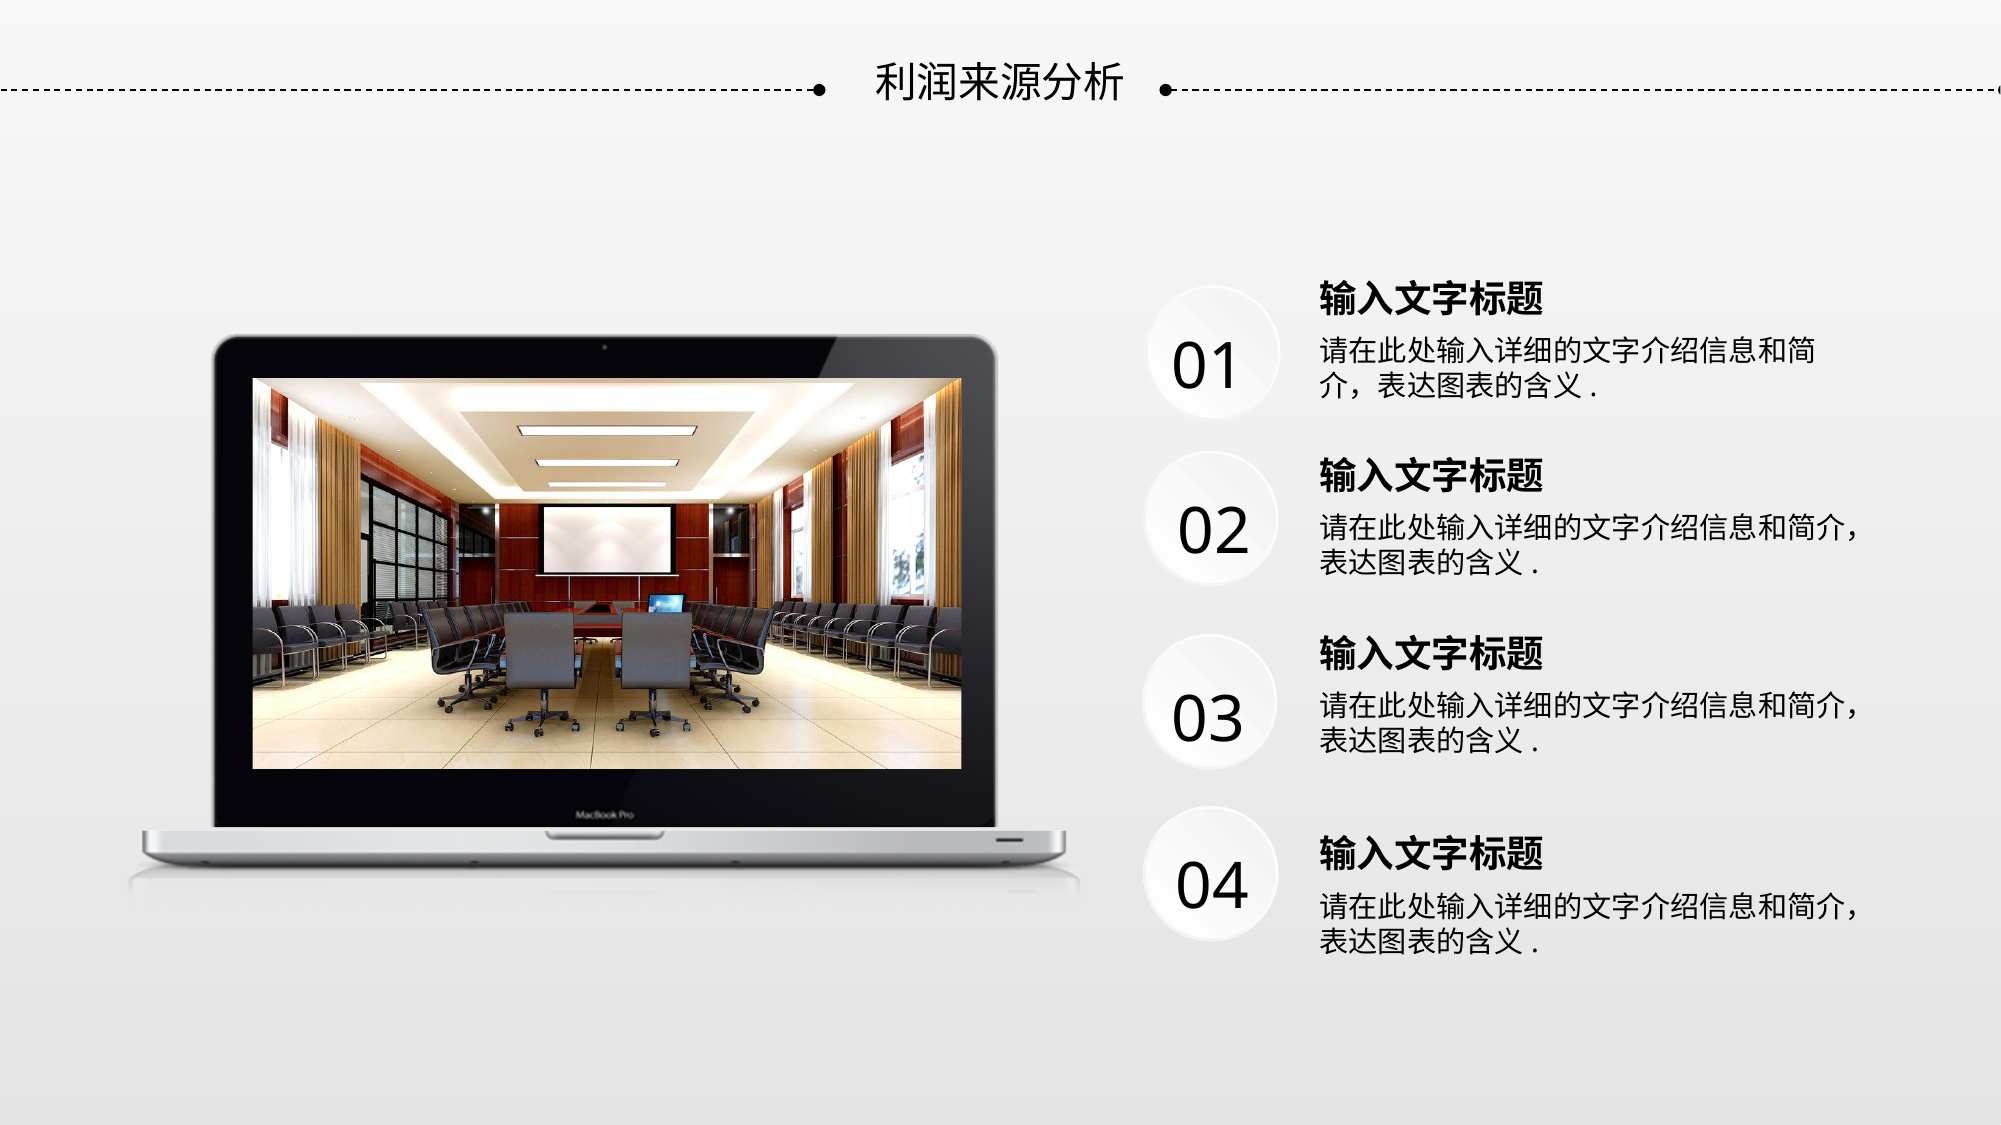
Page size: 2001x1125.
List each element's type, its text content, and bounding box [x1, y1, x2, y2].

text_box 利润来源分析 [858, 42, 1142, 120]
text_box 输入文字标题 [1304, 444, 1701, 491]
text_box 请在此处输入详细的文字介绍信息和简介，表达图表的含义. [1304, 679, 1868, 811]
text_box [102, 300, 1107, 906]
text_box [1142, 805, 1279, 942]
text_box 输入文字标题 [1304, 267, 1701, 314]
text_box 输入文字标题 [1304, 622, 1701, 669]
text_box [1144, 285, 1281, 421]
text_box 请在此处输入详细的文字介绍信息和简介，表达图表的含义. [1304, 501, 1868, 633]
text_box 输入文字标题 [1304, 823, 1701, 870]
text_box 请在此处输入详细的文字介绍信息和简介，表达图表的含义. [1304, 324, 1837, 456]
text_box 请在此处输入详细的文字介绍信息和简介，表达图表的含义. [1304, 880, 1872, 1012]
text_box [1142, 450, 1279, 587]
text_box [1141, 633, 1278, 770]
